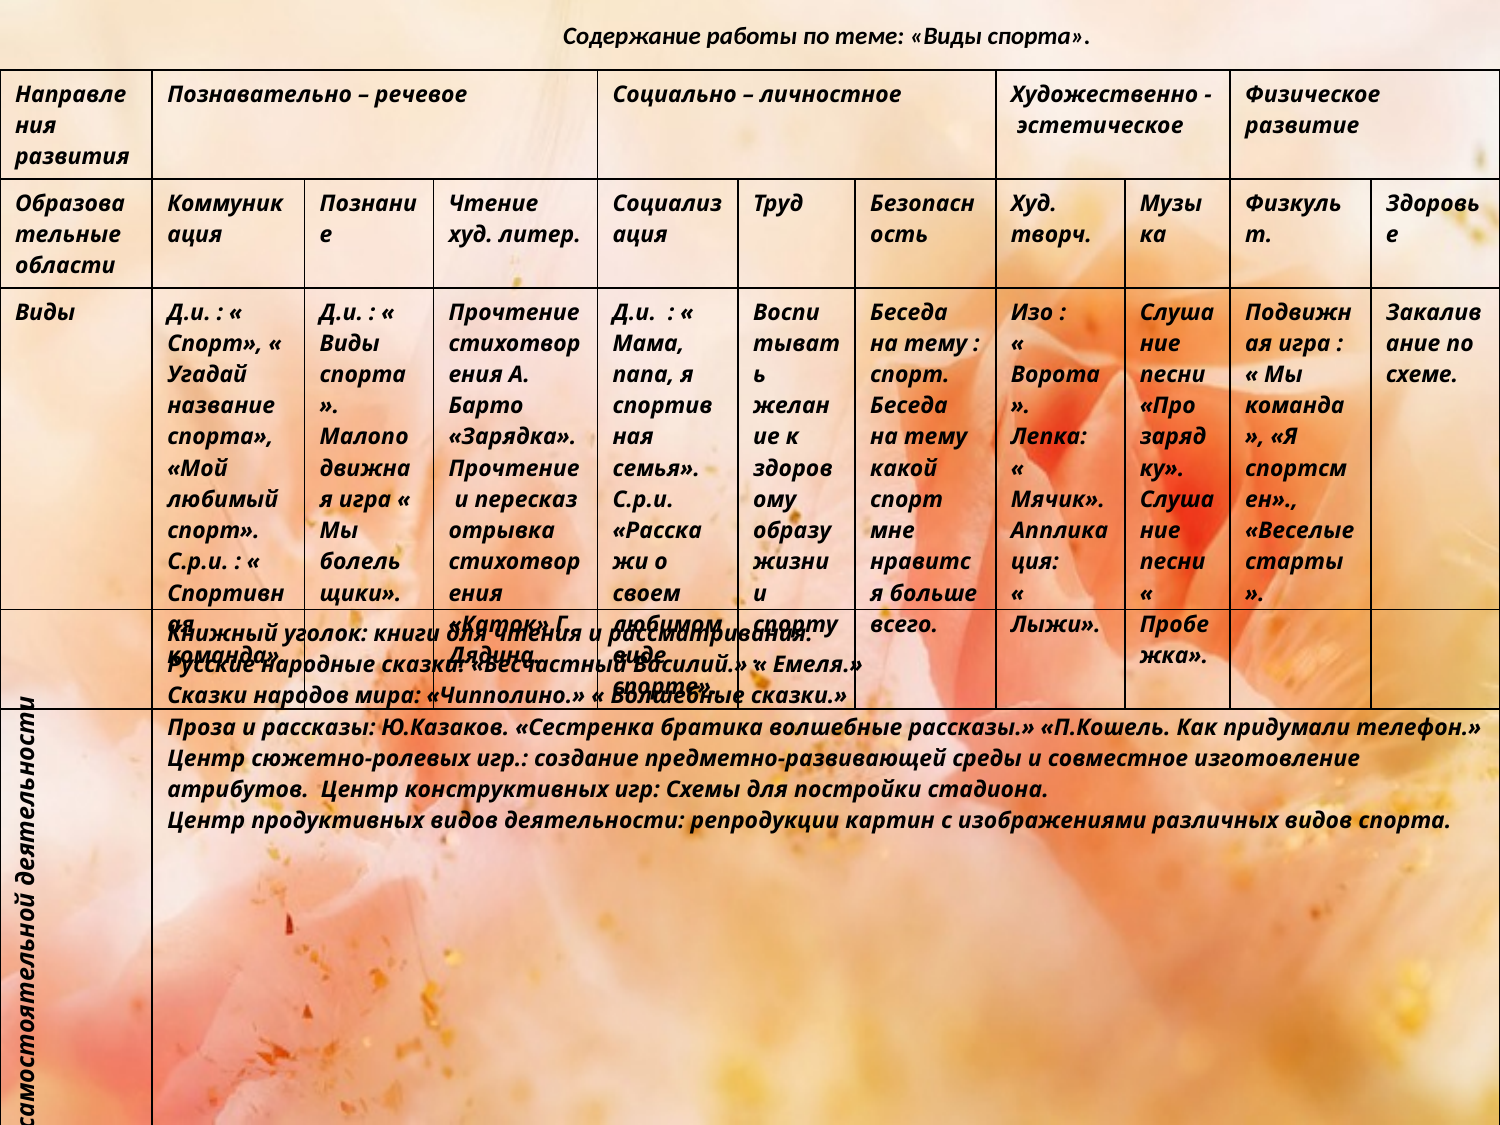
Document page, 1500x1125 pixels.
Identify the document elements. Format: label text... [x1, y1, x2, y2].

table_cell Коммуникация [153, 180, 304, 287]
table_cell Труд [739, 180, 854, 287]
text_box Содержание работы по теме: «Виды спорта». [398, 0, 1207, 60]
table_cell Д.и. : « Виды спорта». Малоподвижная игра « Мы болельщики». [305, 289, 433, 609]
table_cell Беседа на тему : спорт. Беседа на тему какой спорт мне нравится больше всего. [856, 289, 995, 609]
table_header Социально – личностное [598, 71, 995, 178]
picture [0, 0, 1500, 69]
table_cell Физкульт. [1231, 180, 1370, 287]
table_cell Слушание песни «Про зарядку». Слушание песни « Пробежка». [1126, 289, 1229, 609]
table_cell Музыка [1126, 180, 1229, 287]
table_header Физическое развитие [1231, 71, 1499, 178]
table_cell Худ. творч. [997, 180, 1124, 287]
table_cell Закаливание по схеме. [1372, 289, 1499, 609]
table_cell Воспитывать желание к здоровому образу жизни и спорту. [739, 289, 854, 609]
table_cell Чтение худ. литер. [434, 180, 597, 287]
table_header Направления развития [1, 71, 151, 178]
table_cell Прочтение стихотворения А. Барто «Зарядка». Прочтение и пересказ отрывка стихотворения «Каток» Г. Дядина. [434, 289, 597, 609]
table_cell Д.и. : « Спорт», « Угадай название спорта», «Мой любимый спорт». С.р.и. : « Спортивная команда». [153, 289, 304, 609]
table_header Художественно - эстетическое [997, 71, 1229, 178]
table_header Книжный уголок: книги для чтения и рассматривания. Русские народные сказки: «Бесчастный Василий.» « Емеля.» Сказки народов мира: «Чипполино.» « Волшебные сказки.» Проза и рассказы: Ю.Казаков. «Сестренка братика волшебные рассказы.» «П.Кошель. Как придумали телефон.» Центр сюжетно-ролевых игр.: создание предметно-развивающей среды и совместное изготовление атрибутов. Центр конструктивных игр: Схемы для постройки стадиона. Центр продуктивных видов деятельности: репродукции картин с изображениями различных видов спорта. [153, 610, 1499, 1125]
table_cell Виды [1, 289, 151, 609]
table_cell Познание [305, 180, 433, 287]
table_cell Образовательные области [1, 180, 151, 287]
table_cell Подвижная игра : « Мы команда», «Я спортсмен»., «Веселые старты». [1231, 289, 1370, 609]
table_cell Социализация [598, 180, 737, 287]
table_header Создание условий для самостоятельной деятельности детей [1, 610, 151, 1125]
table_cell Безопасность [856, 180, 995, 287]
table_header Познавательно – речевое [153, 71, 597, 178]
table_cell Здоровье [1372, 180, 1499, 287]
table_cell Д.и. : « Мама, папа, я спортивная семья». С.р.и. «Расскажи о своем любимом виде спорте». [598, 289, 737, 609]
table_cell Изо : « Ворота». Лепка: « Мячик». Аппликация: « Лыжи». [997, 289, 1124, 609]
